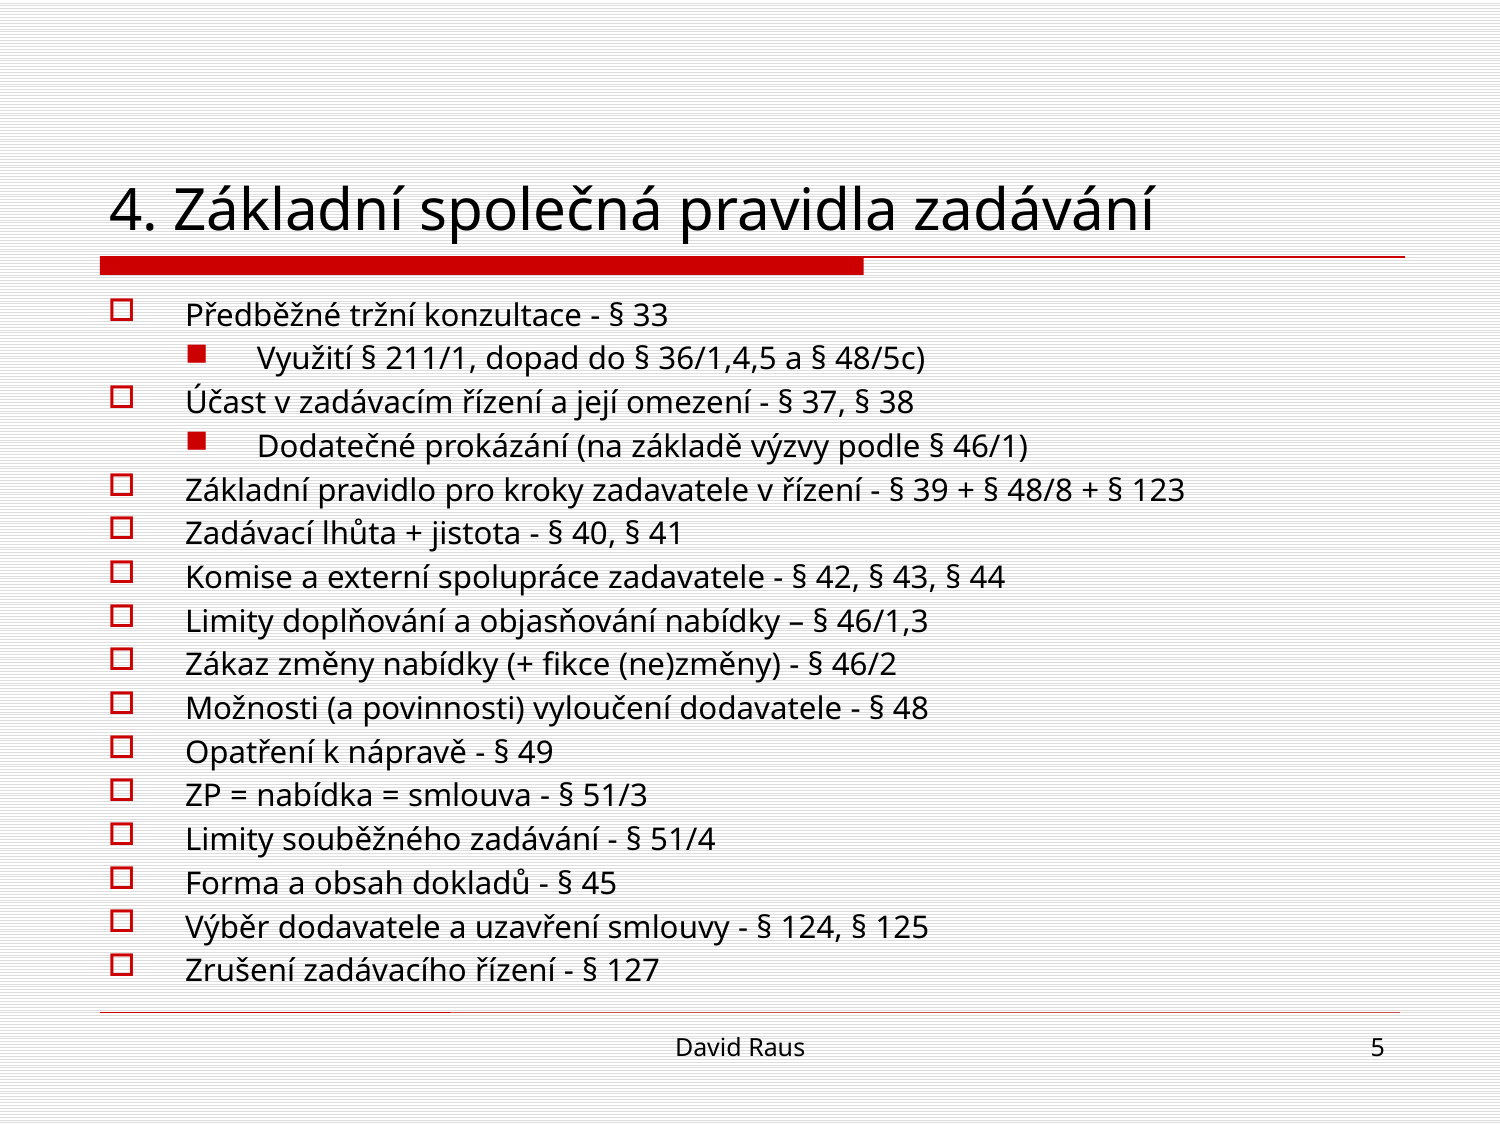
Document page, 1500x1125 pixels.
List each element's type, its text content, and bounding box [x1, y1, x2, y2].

title 4. Základní společná pravidla zadávání [94, 50, 1407, 250]
list Předběžné tržní konzultace - § 33 Využití § 211/1, dopad do § 36/1,4,5 a § 48/5c) Účast v zadávacím řízení a její omezení - § 37, § 38 Dodatečné prokázání (na základě výzvy podle § 46/1) Základní pravidlo pro kroky zadavatele v řízení - § 39 + § 48/8 + § 123 Zadávací lhůta + jistota - § 40, § 41 Komise a externí spolupráce zadavatele - § 42, § 43, § 44 Limity doplňování a objasňování nabídky – § 46/1,3 Zákaz změny nabídky (+ fikce (ne)změny) - § 46/2 Možnosti (a povinnosti) vyloučení dodavatele - § 48 Opatření k nápravě - § 49 ZP = nabídka = smlouva - § 51/3 Limity souběžného zadávání - § 51/4 Forma a obsah dokladů - § 45 Výběr dodavatele a uzavření smlouvy - § 124, § 125 Zrušení zadávacího řízení - § 127 [92, 287, 1436, 988]
slide_number 5 [1074, 1024, 1400, 1103]
footer David Raus [512, 1024, 988, 1103]
